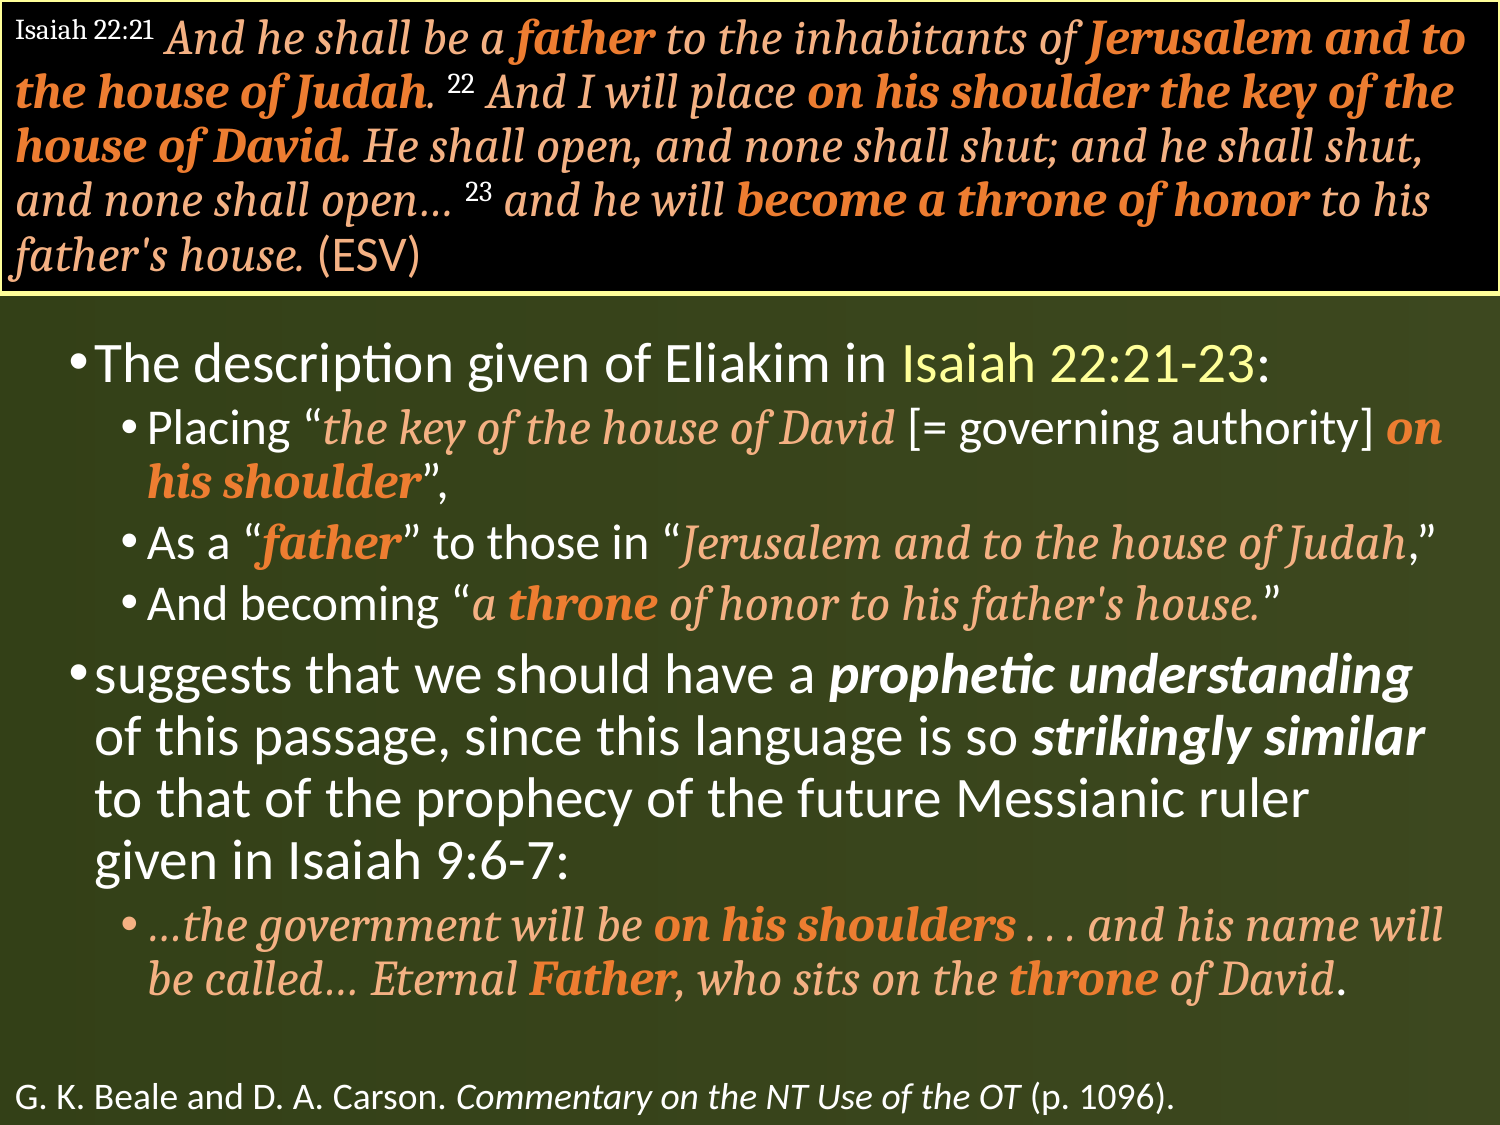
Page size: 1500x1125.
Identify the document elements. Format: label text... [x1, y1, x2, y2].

text_box Isaiah 22:21 And he shall be a father to the inhabitants of Jerusalem and to the house of Judah. 22 And I will place on his shoulder the key of the house of David. He shall open, and none shall shut; and he shall shut, and none shall open… 23 and he will become a throne of honor to his father's house. (ESV) [0, 0, 1500, 294]
text_box G. K. Beale and D. A. Carson. Commentary on the NT Use of the OT (p. 1096). [0, 1064, 1500, 1125]
list The description given of Eliakim in Isaiah 22:21-23: Placing “the key of the house of David [= governing authority] on his shoulder”, As a “father” to those in “Jerusalem and to the house of Judah,” And becoming “a throne of honor to his father's house.” suggests that we should have a prophetic understanding of this passage, since this language is so strikingly similar to that of the prophecy of the future Messianic ruler given in Isaiah 9:6-7: …the government will be on his shoulders . . . and his name will be called… Eternal Father, who sits on the throne of David. [53, 325, 1462, 1070]
